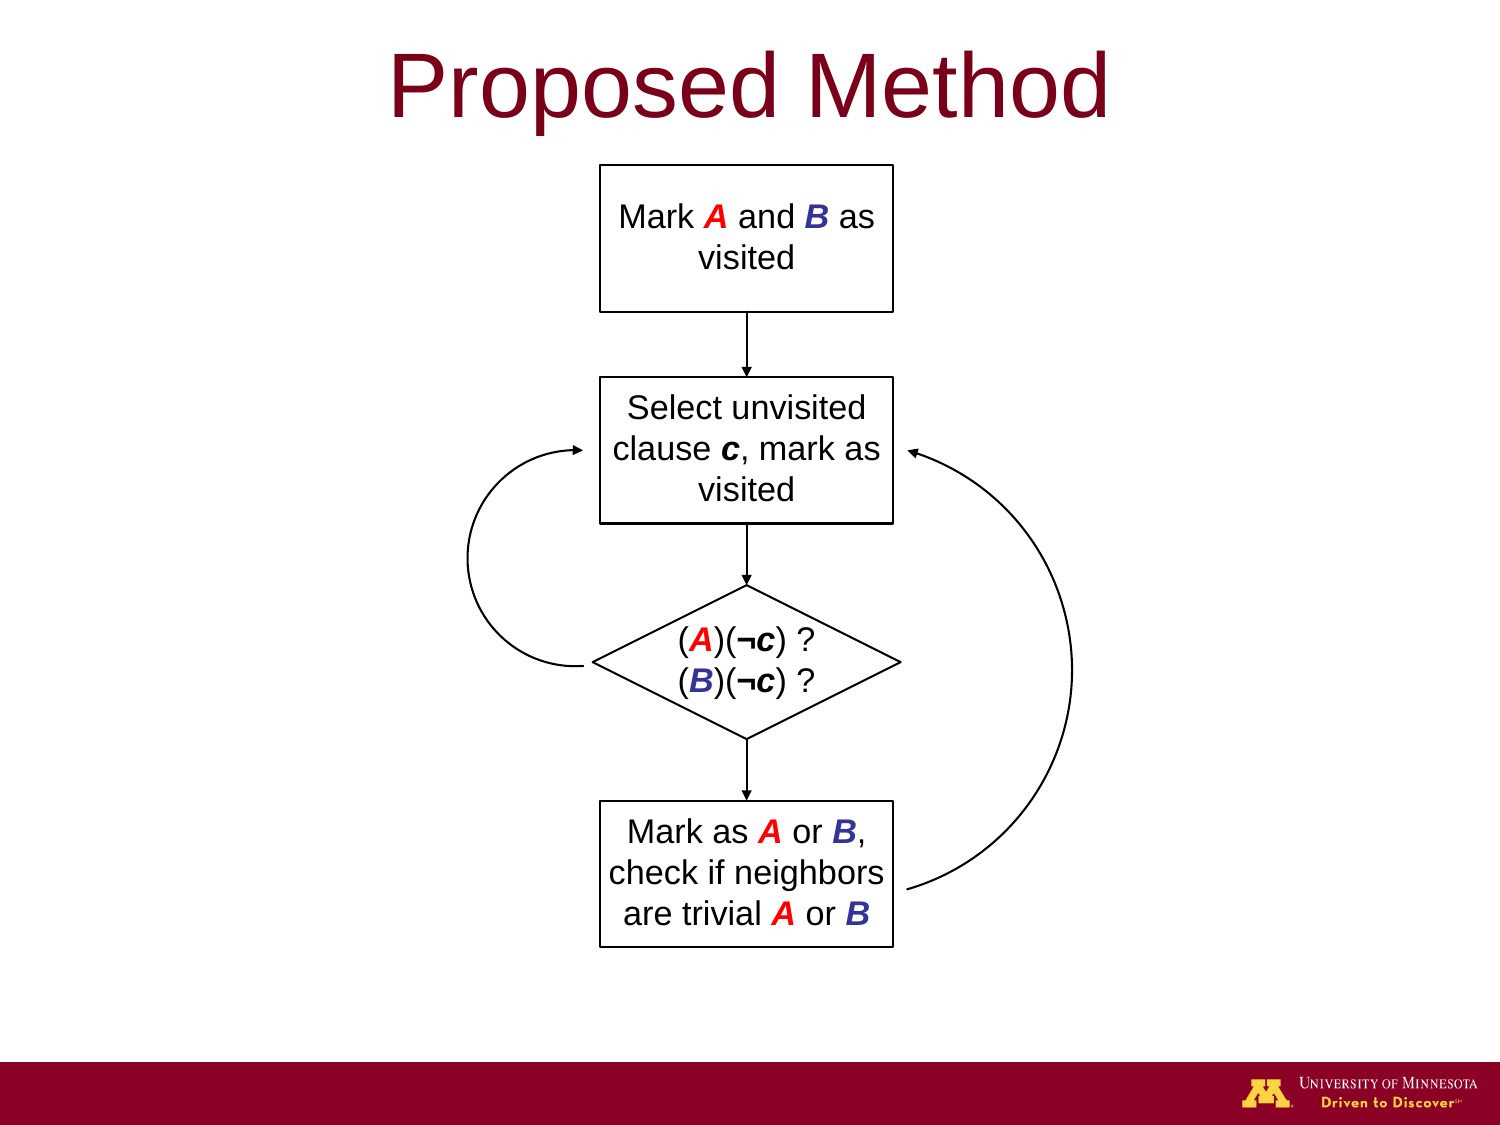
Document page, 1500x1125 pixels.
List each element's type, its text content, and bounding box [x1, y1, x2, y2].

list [464, 162, 1076, 951]
picture [0, 1062, 1500, 1125]
title Proposed Method [112, 0, 1388, 176]
